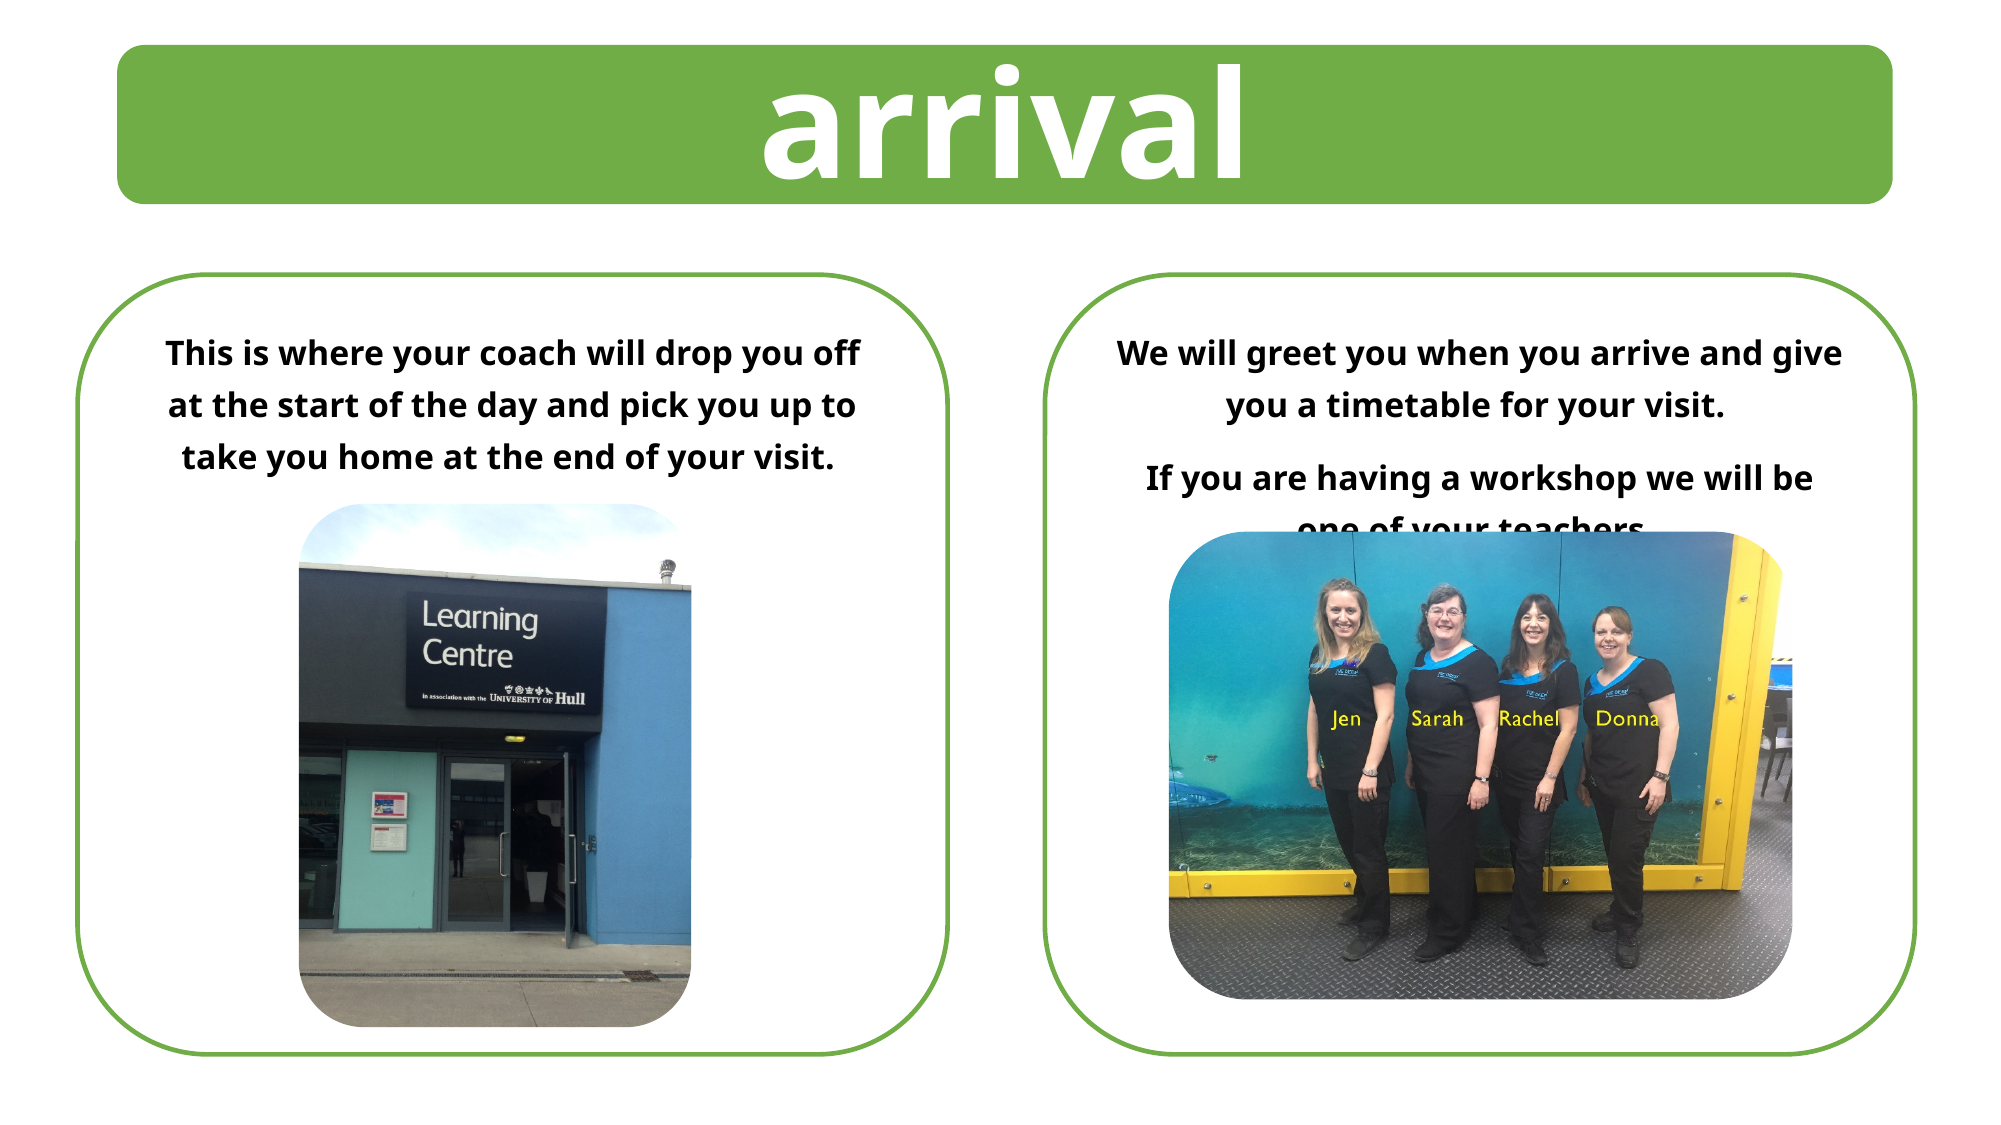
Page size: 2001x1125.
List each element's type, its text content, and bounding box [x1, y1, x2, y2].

text_box [1868, 45, 1893, 204]
title arrival [142, 21, 1868, 239]
text_box [76, 273, 949, 1056]
text_box [117, 45, 142, 204]
picture [233, 503, 757, 1028]
text_box [1043, 273, 1916, 1056]
picture [1168, 531, 1793, 1000]
